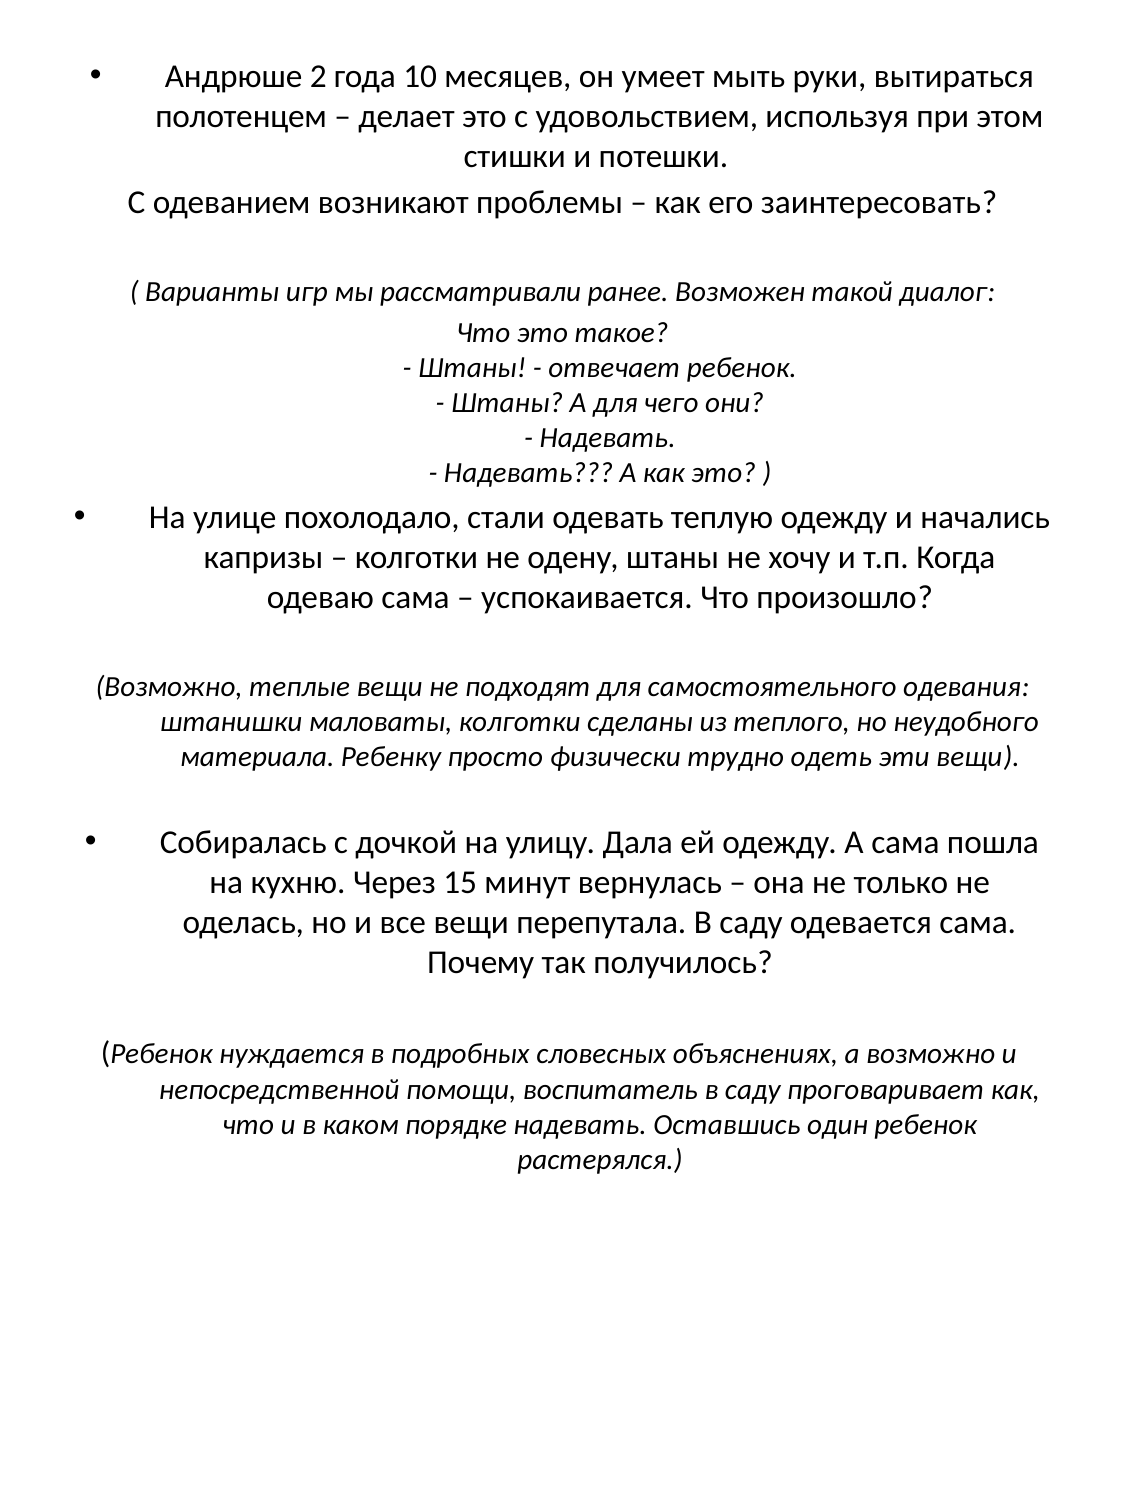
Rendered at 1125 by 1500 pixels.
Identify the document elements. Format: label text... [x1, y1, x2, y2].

list Андрюше 2 года 10 месяцев, он умеет мыть руки, вытираться полотенцем – делает это с удовольствием, используя при этом стишки и потешки. С одеванием возникают проблемы – как его заинтересовать? ( Варианты игр мы рассматривали ранее. Возможен такой диалог: Что это такое? - Штаны! - отвечает ребенок. - Штаны? А для чего они? - Надевать. - Надевать??? А как это? ) На улице похолодало, стали одевать теплую одежду и начались капризы – колготки не одену, штаны не хочу и т.п. Когда одеваю сама – успокаивается. Что произошло? (Возможно, теплые вещи не подходят для самостоятельного одевания: штанишки маловаты, колготки сделаны из теплого, но неудобного материала. Ребенку просто физически трудно одеть эти вещи). Собиралась с дочкой на улицу. Дала ей одежду. А сама пошла на кухню. Через 15 минут вернулась – она не только не оделась, но и все вещи перепутала. В саду одевается сама. Почему так получилось? (Ребенок нуждается в подробных словесных объяснениях, а возможно и непосредственной помощи, воспитатель в саду проговаривает как, что и в каком порядке надевать. Оставшись один ребенок растерялся.) [56, 0, 1069, 1483]
